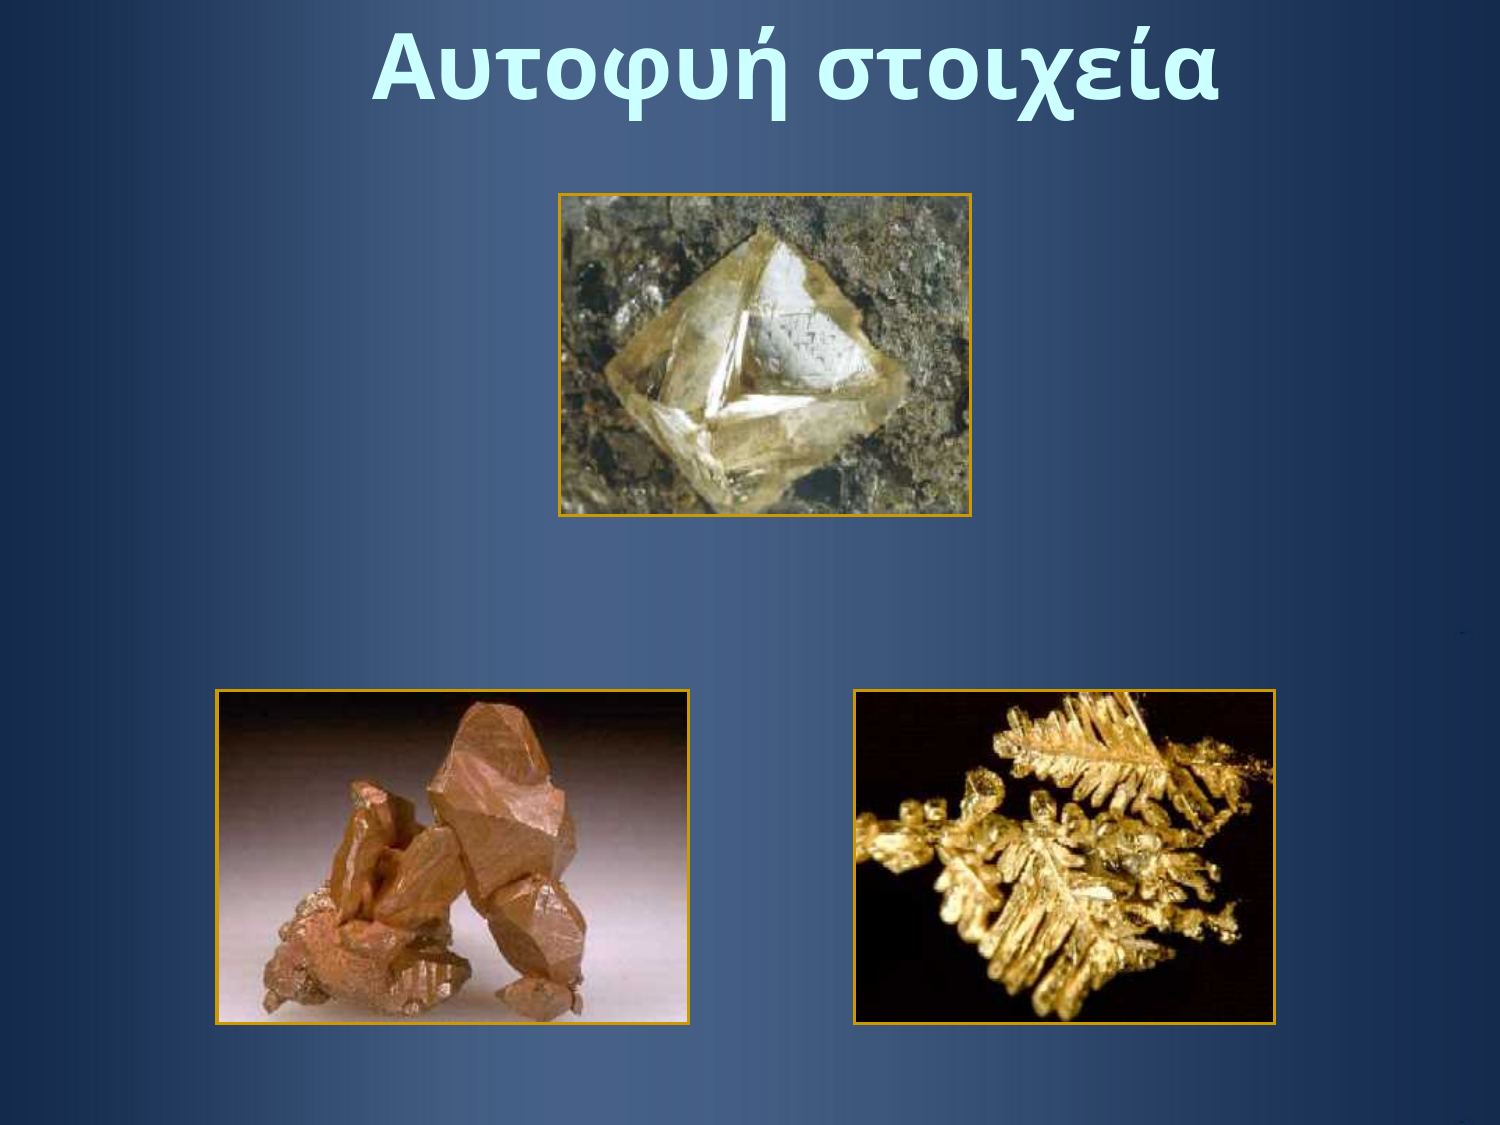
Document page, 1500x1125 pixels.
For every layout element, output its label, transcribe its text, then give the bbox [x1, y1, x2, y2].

picture [0, 0, 1500, 1125]
title Αυτοφυή στοιχεία [159, 0, 1435, 125]
